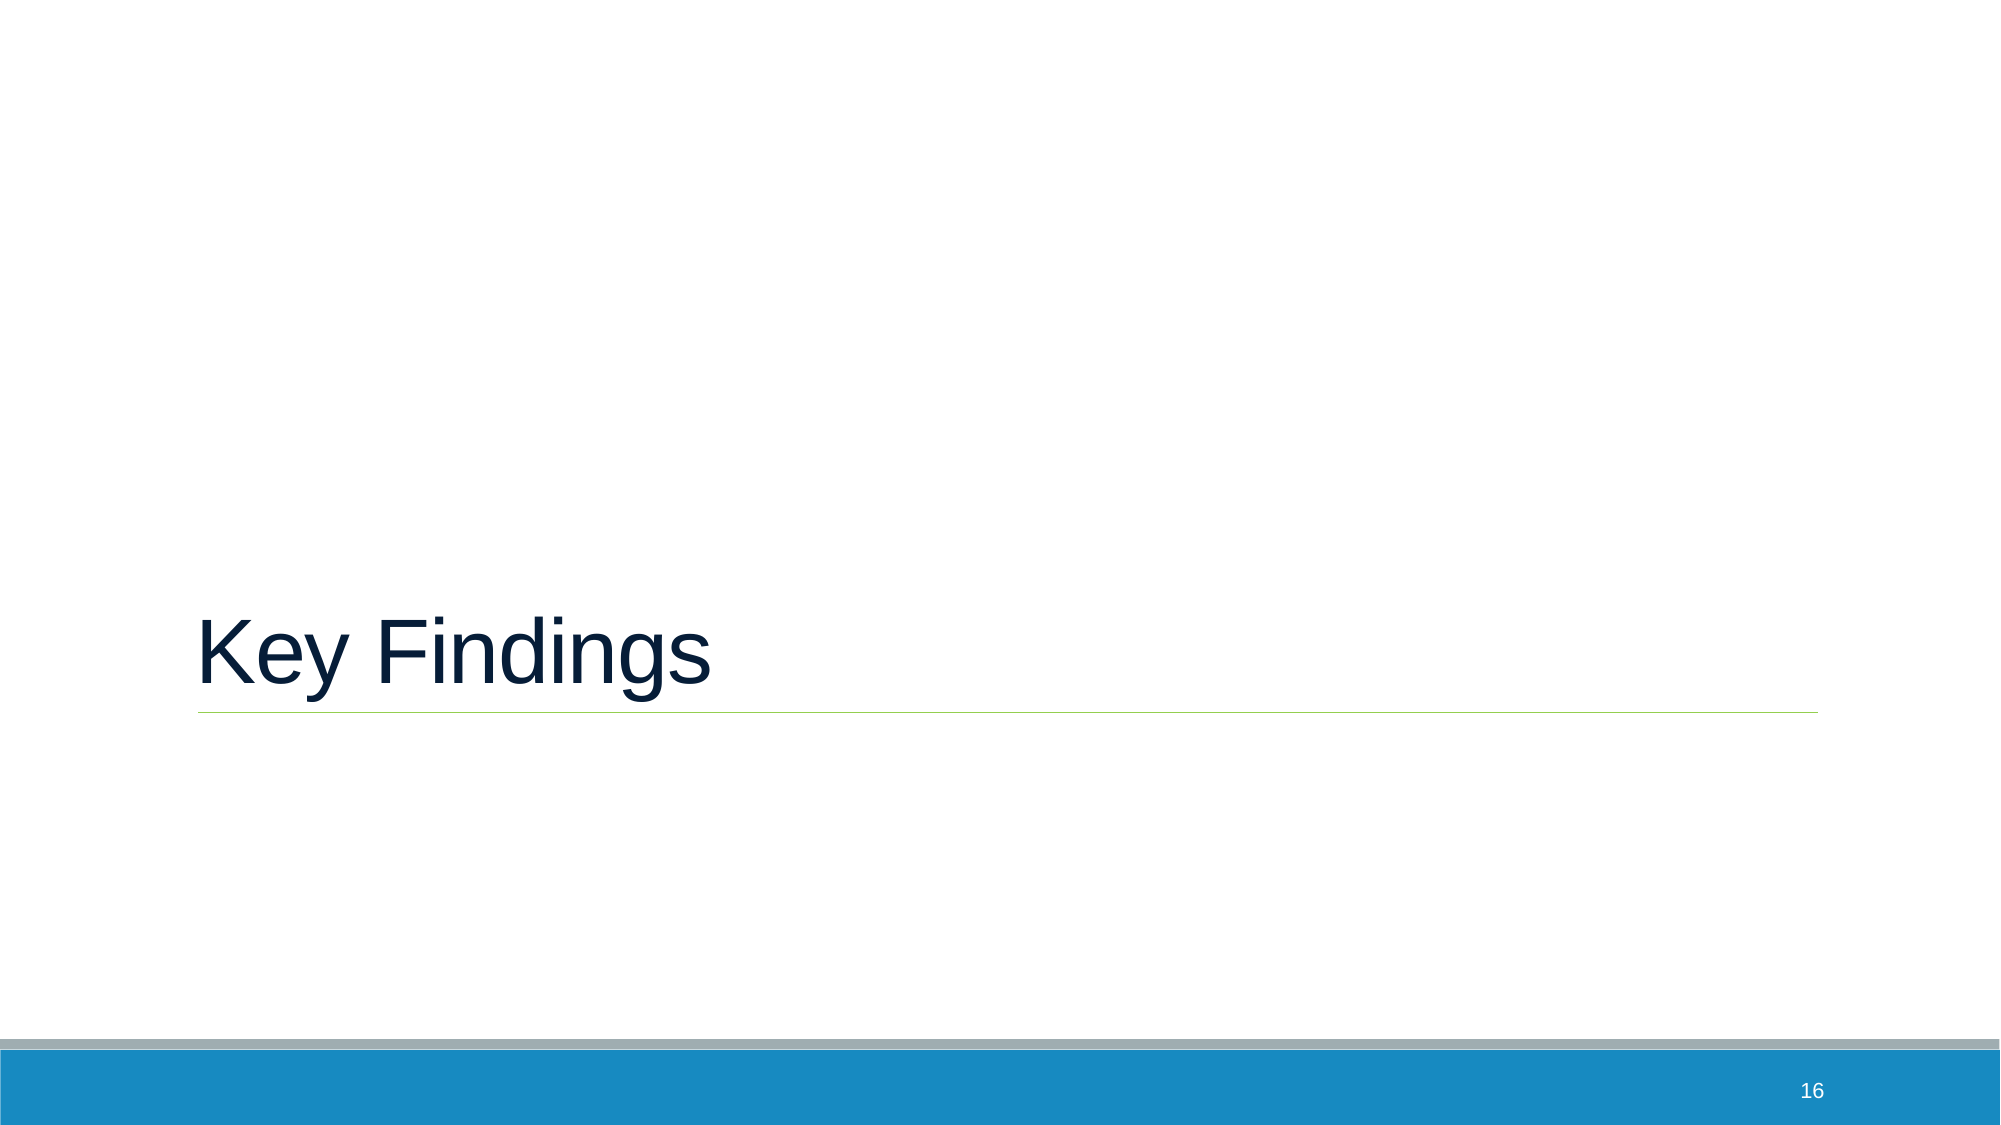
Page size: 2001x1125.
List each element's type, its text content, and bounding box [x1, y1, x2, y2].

title Key Findings [180, 124, 1830, 710]
slide_number 16 [1624, 1059, 1840, 1120]
